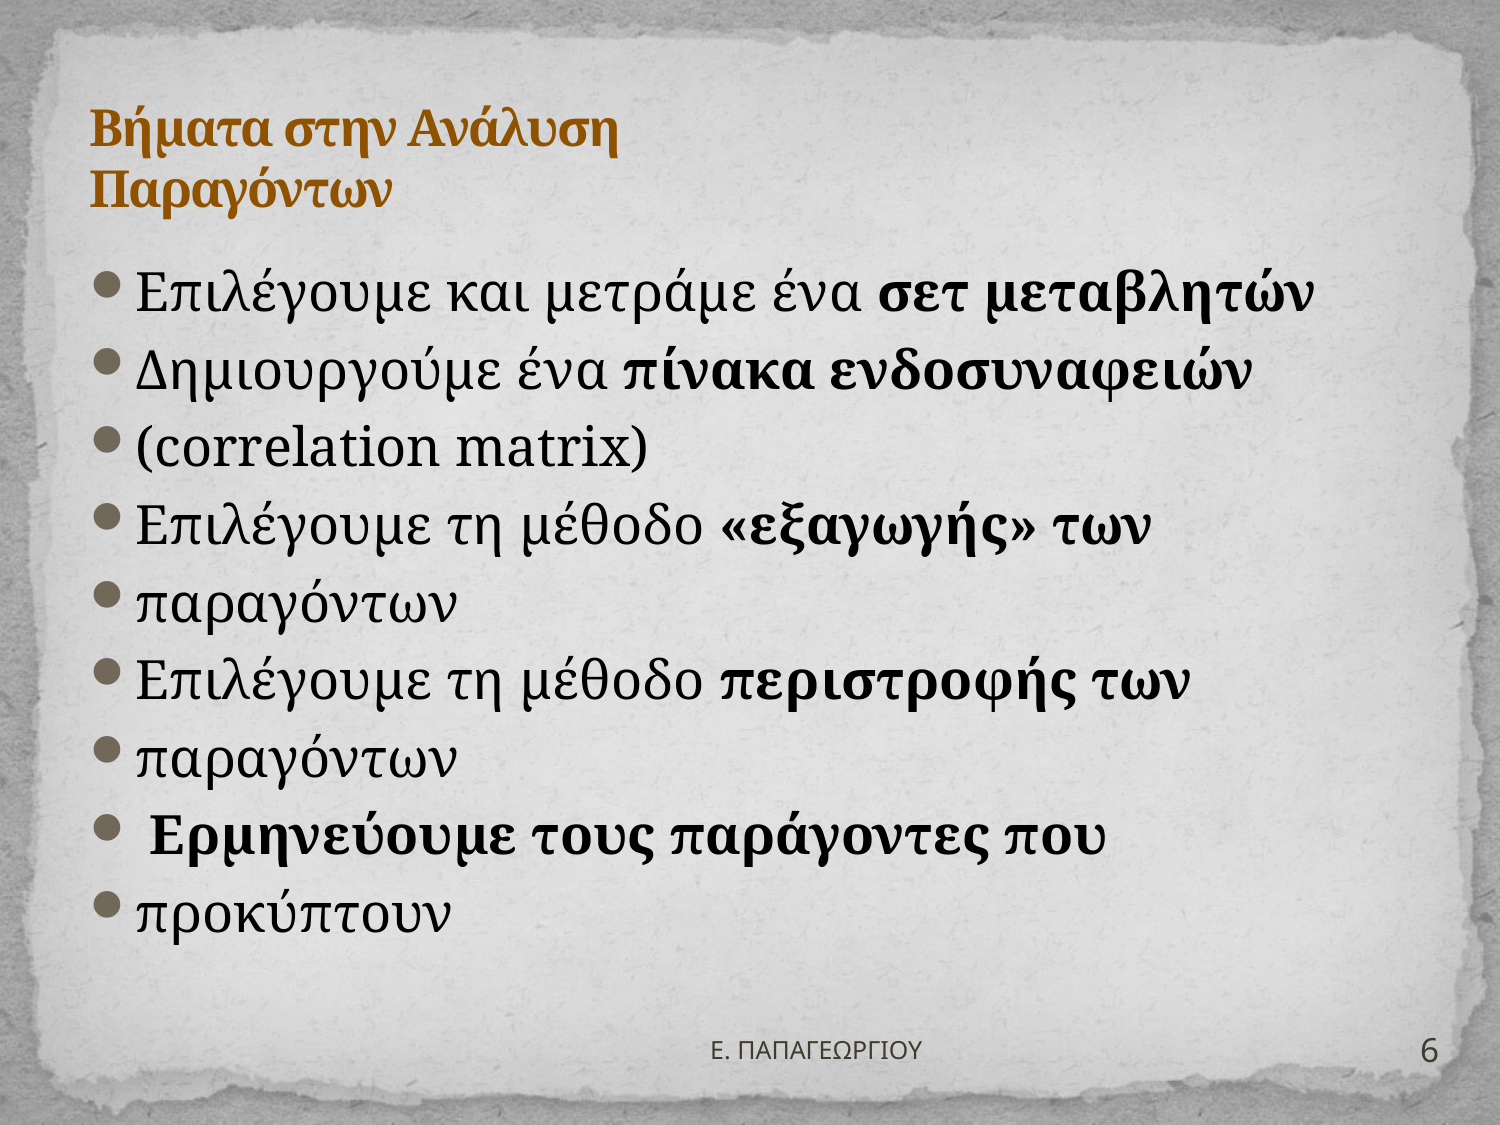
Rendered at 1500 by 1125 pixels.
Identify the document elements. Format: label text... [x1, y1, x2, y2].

title Βήματα στην Ανάλυση Παραγόντων [74, 24, 1425, 225]
slide_number 6 [1379, 1014, 1480, 1089]
list Επιλέγουμε και μετράμε ένα σετ μεταβλητών Δημιουργούμε ένα πίνακα ενδοσυναφειών (correlation matrix) Επιλέγουμε τη μέθοδο «εξαγωγής» των παραγόντων Επιλέγουμε τη μέθοδο περιστροφής των παραγόντων Ερμηνεύουμε τους παράγοντες που προκύπτουν [75, 249, 1425, 1000]
footer Ε. ΠΑΠΑΓΕΩΡΓΙΟΥ [350, 1017, 938, 1081]
